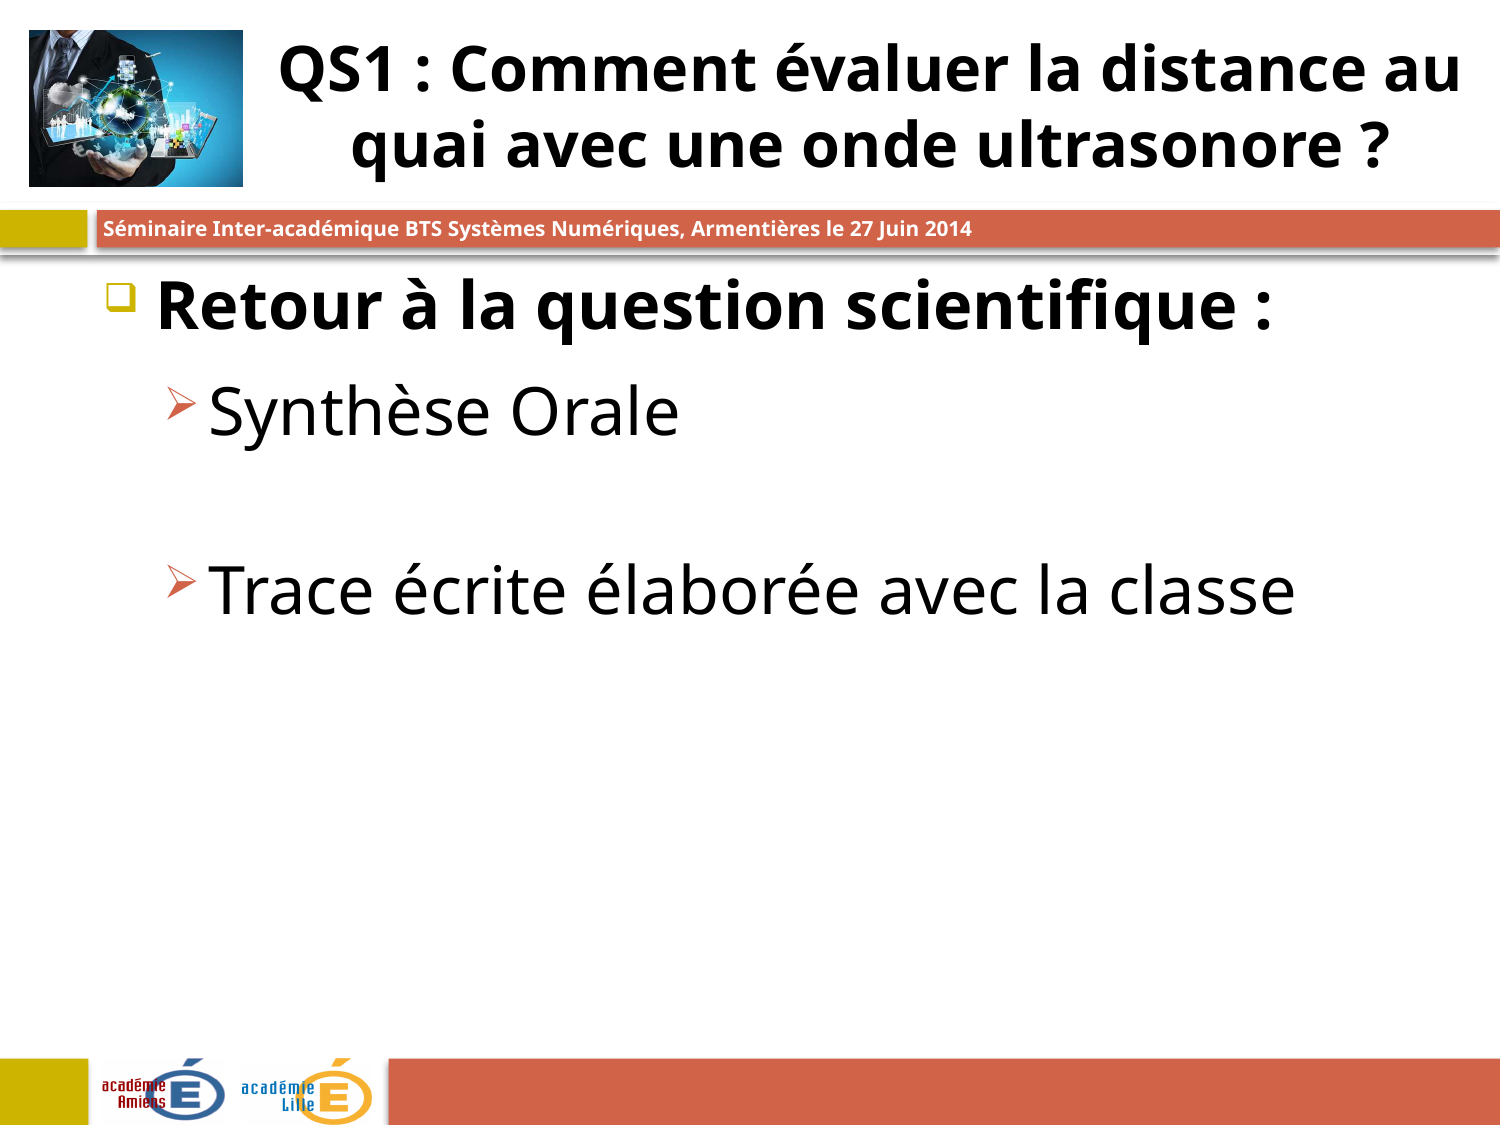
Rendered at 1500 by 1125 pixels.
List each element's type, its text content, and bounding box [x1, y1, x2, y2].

list Synthèse Orale Trace écrite élaborée avec la classe [88, 361, 1426, 1000]
title QS1 : Comment évaluer la distance au quai avec une onde ultrasonore ? [242, 0, 1500, 209]
text_box Retour à la question scientifique : [88, 255, 1500, 350]
picture [242, 1058, 372, 1125]
picture [29, 30, 242, 187]
picture [100, 1058, 225, 1125]
